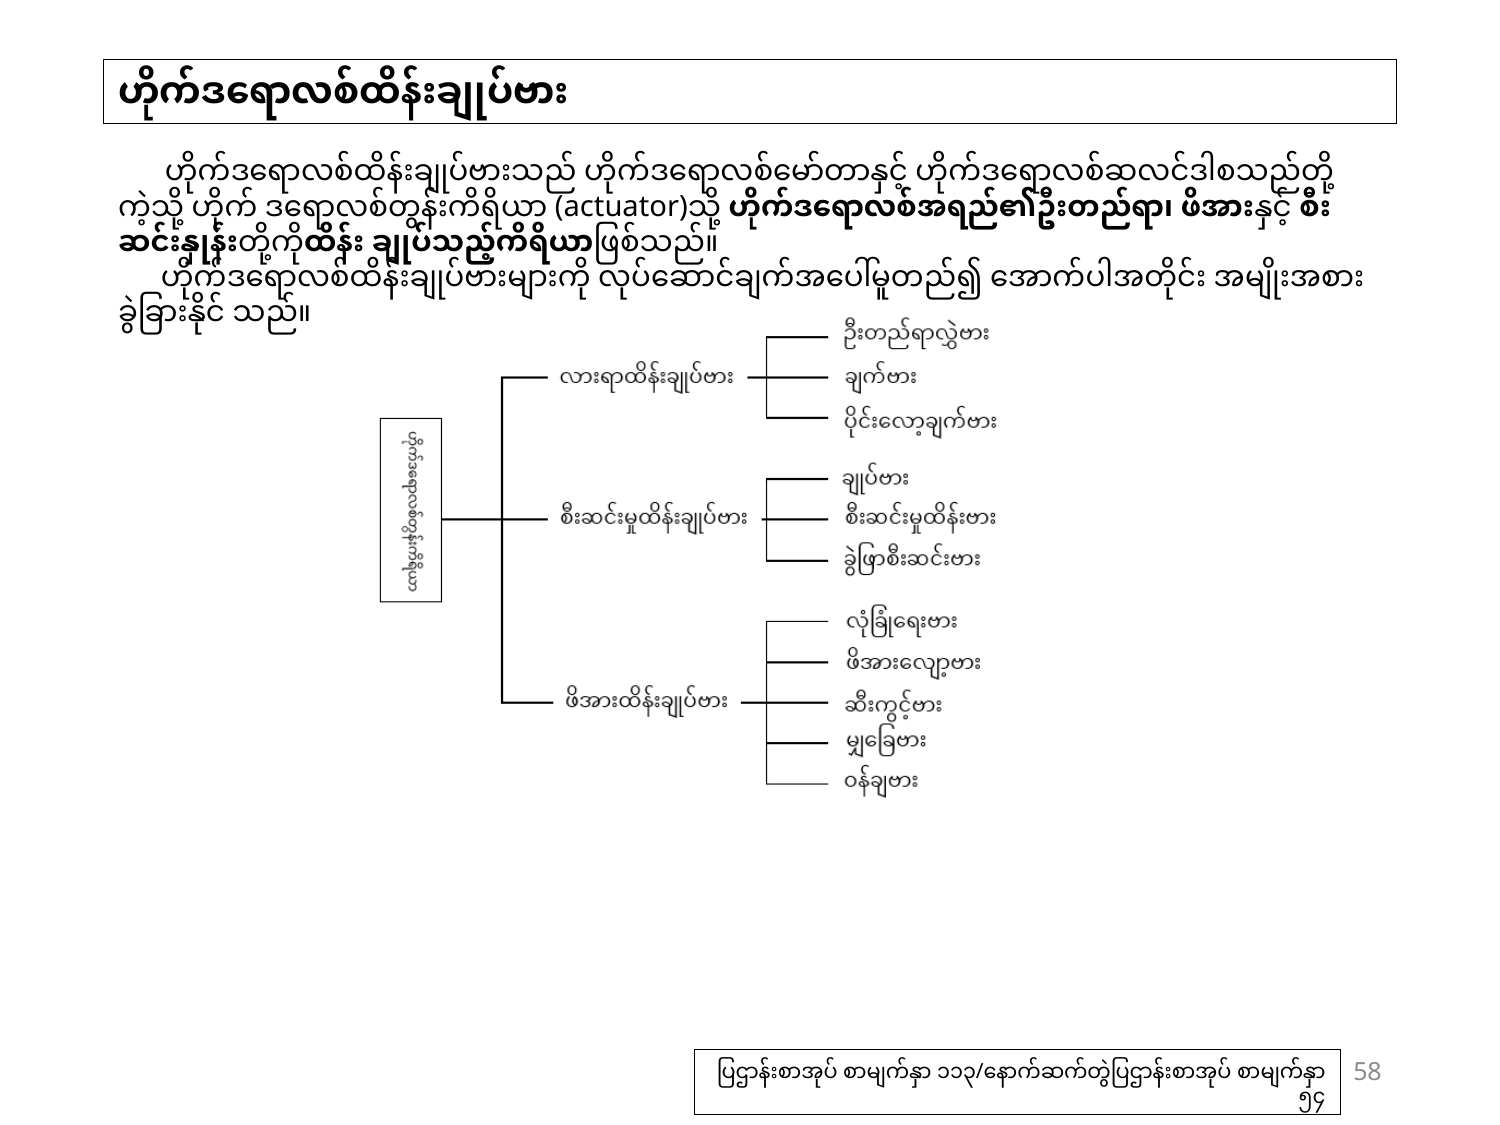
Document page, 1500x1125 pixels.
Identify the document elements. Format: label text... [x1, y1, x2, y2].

title ဟိုက်ဒရောလစ်ထိန်းချုပ်ဗား [103, 59, 1397, 124]
text_box ဟိုက်ဒရောလစ်ထိန်းချုပ်ဗားသည် ဟိုက်ဒရောလစ်မော်တာနှင့် ဟိုက်ဒရောလစ်ဆလင်ဒါစသည်တို့ကဲ့သို့ ဟိုက် ဒရောလစ်တွန်းကိရိယာ (actuator)သို့ ဟိုက်ဒရောလစ်အရည်၏ဦးတည်ရာ၊ ဖိအားနှင့် စီးဆင်းနှုန်းတို့ကိုထိန်း ချုပ်သည့်ကိရိယာဖြစ်သည်။ ဟိုက်ဒရောလစ်ထိန်းချုပ်ဗားများကို လုပ်ဆောင်ချက်အပေါ်မူတည်၍ အောက်ပါအတိုင်း အမျိုးအစားခွဲခြားနိုင် သည်။ [103, 139, 1397, 289]
text_box ပြဌာန်းစာအုပ် စာမျက်နှာ ၁၁၃/နောက်ဆက်တွဲပြဌာန်းစာအုပ် စာမျက်နှာ ၅၄ [694, 1049, 1341, 1115]
slide_number 58 [1059, 1042, 1397, 1103]
picture [369, 311, 1018, 813]
